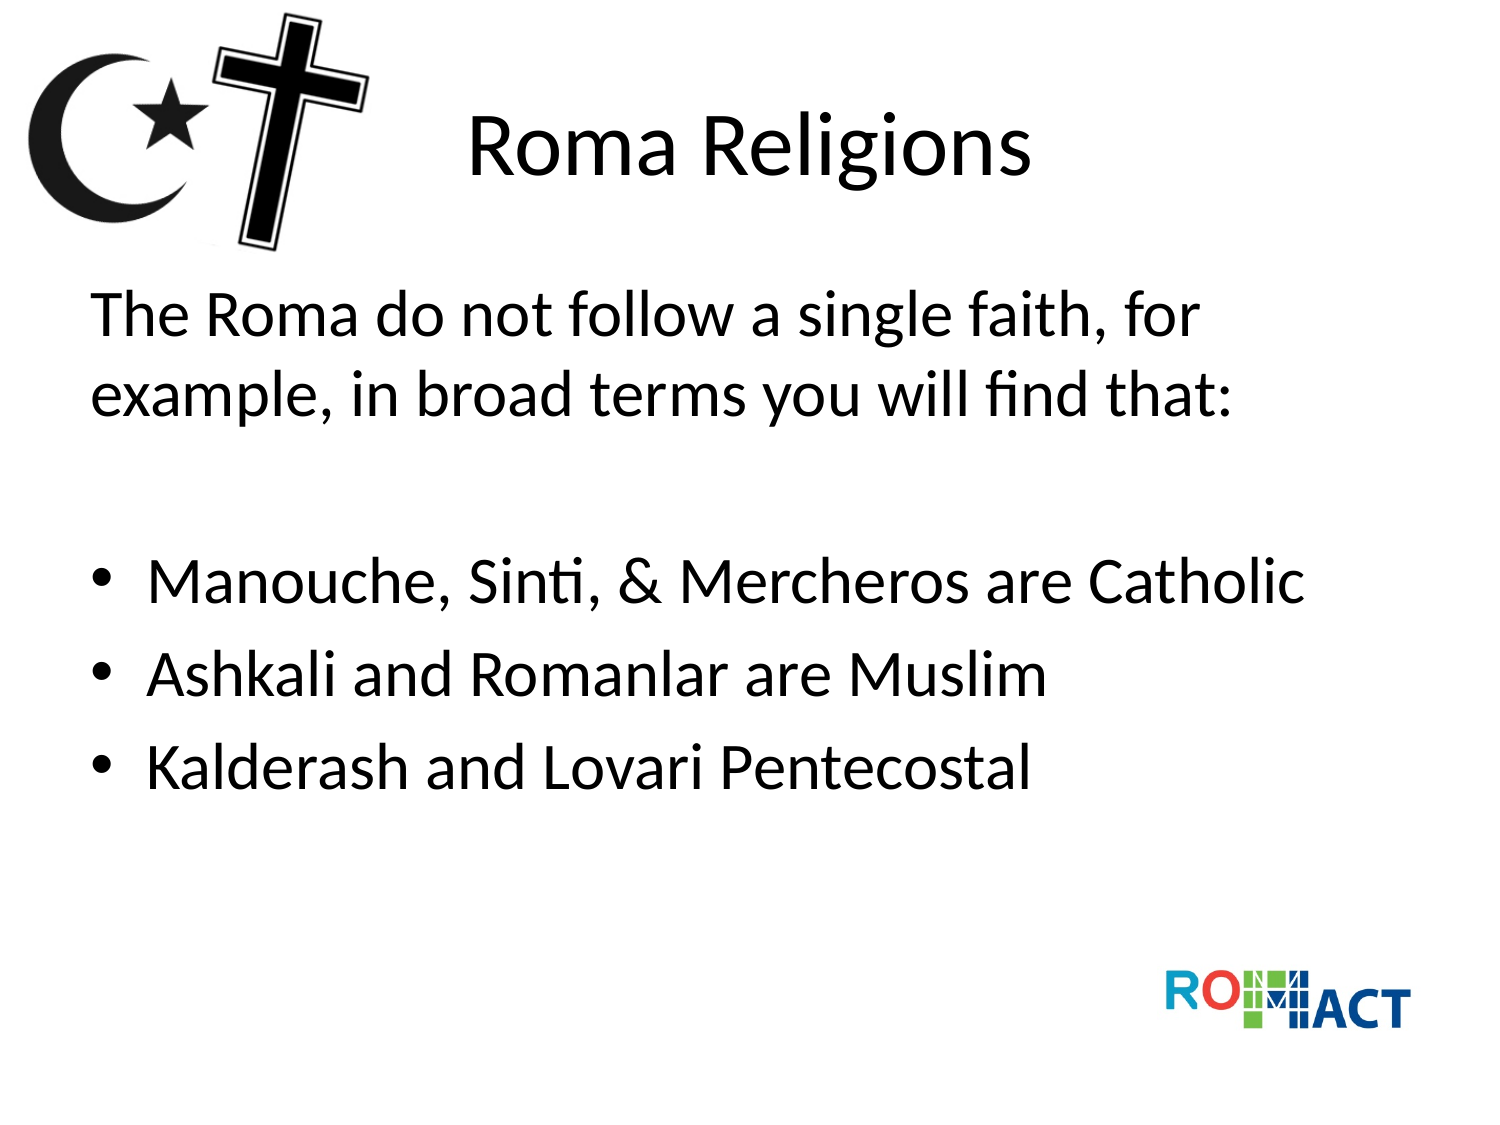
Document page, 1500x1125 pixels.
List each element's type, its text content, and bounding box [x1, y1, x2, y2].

title Roma Religions [378, 45, 1425, 233]
picture [17, 2, 374, 260]
list The Roma do not follow a single faith, for example, in broad terms you will find that: Manouche, Sinti, & Mercheros are Catholic Ashkali and Romanlar are Muslim Kalderash and Lovari Pentecostal [75, 262, 1425, 1005]
picture [1157, 1005, 1425, 1057]
